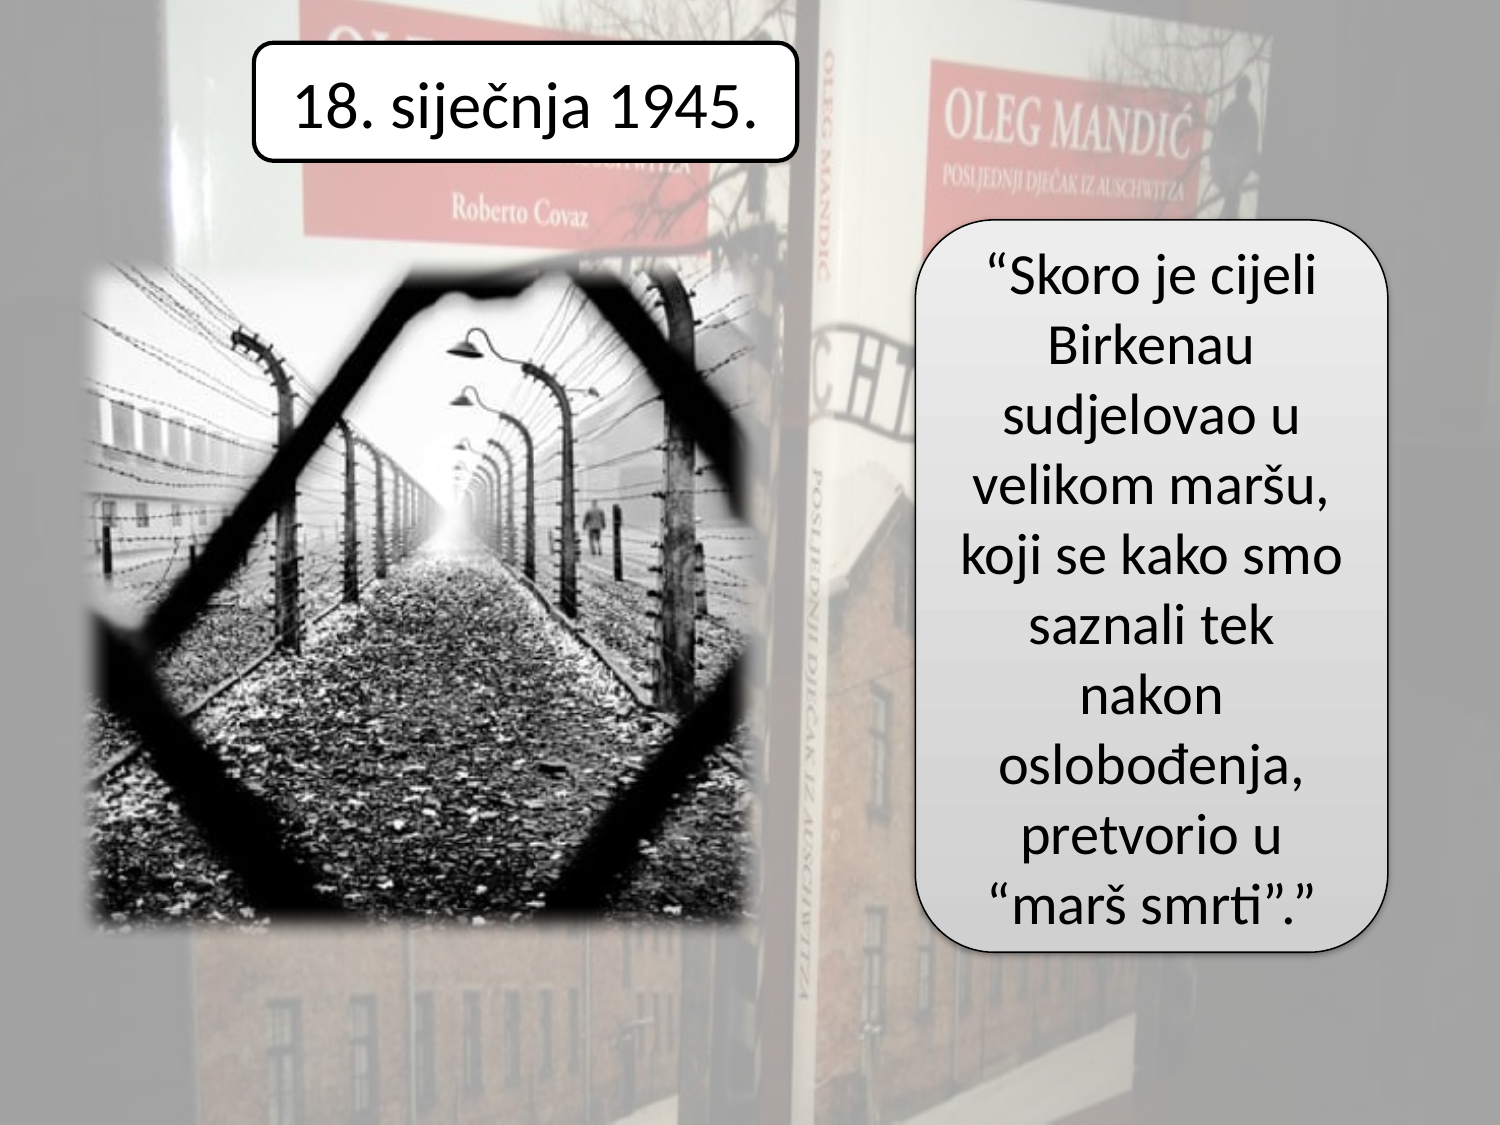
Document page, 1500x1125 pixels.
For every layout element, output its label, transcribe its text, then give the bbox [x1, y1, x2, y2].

picture [76, 255, 763, 941]
text_box 18. siječnja 1945. [251, 40, 800, 163]
text_box “Skoro je cijeli Birkenau sudjelovao u velikom maršu, koji se kako smo saznali tek nakon oslobođenja, pretvorio u “marš smrti”.” [914, 219, 1389, 954]
